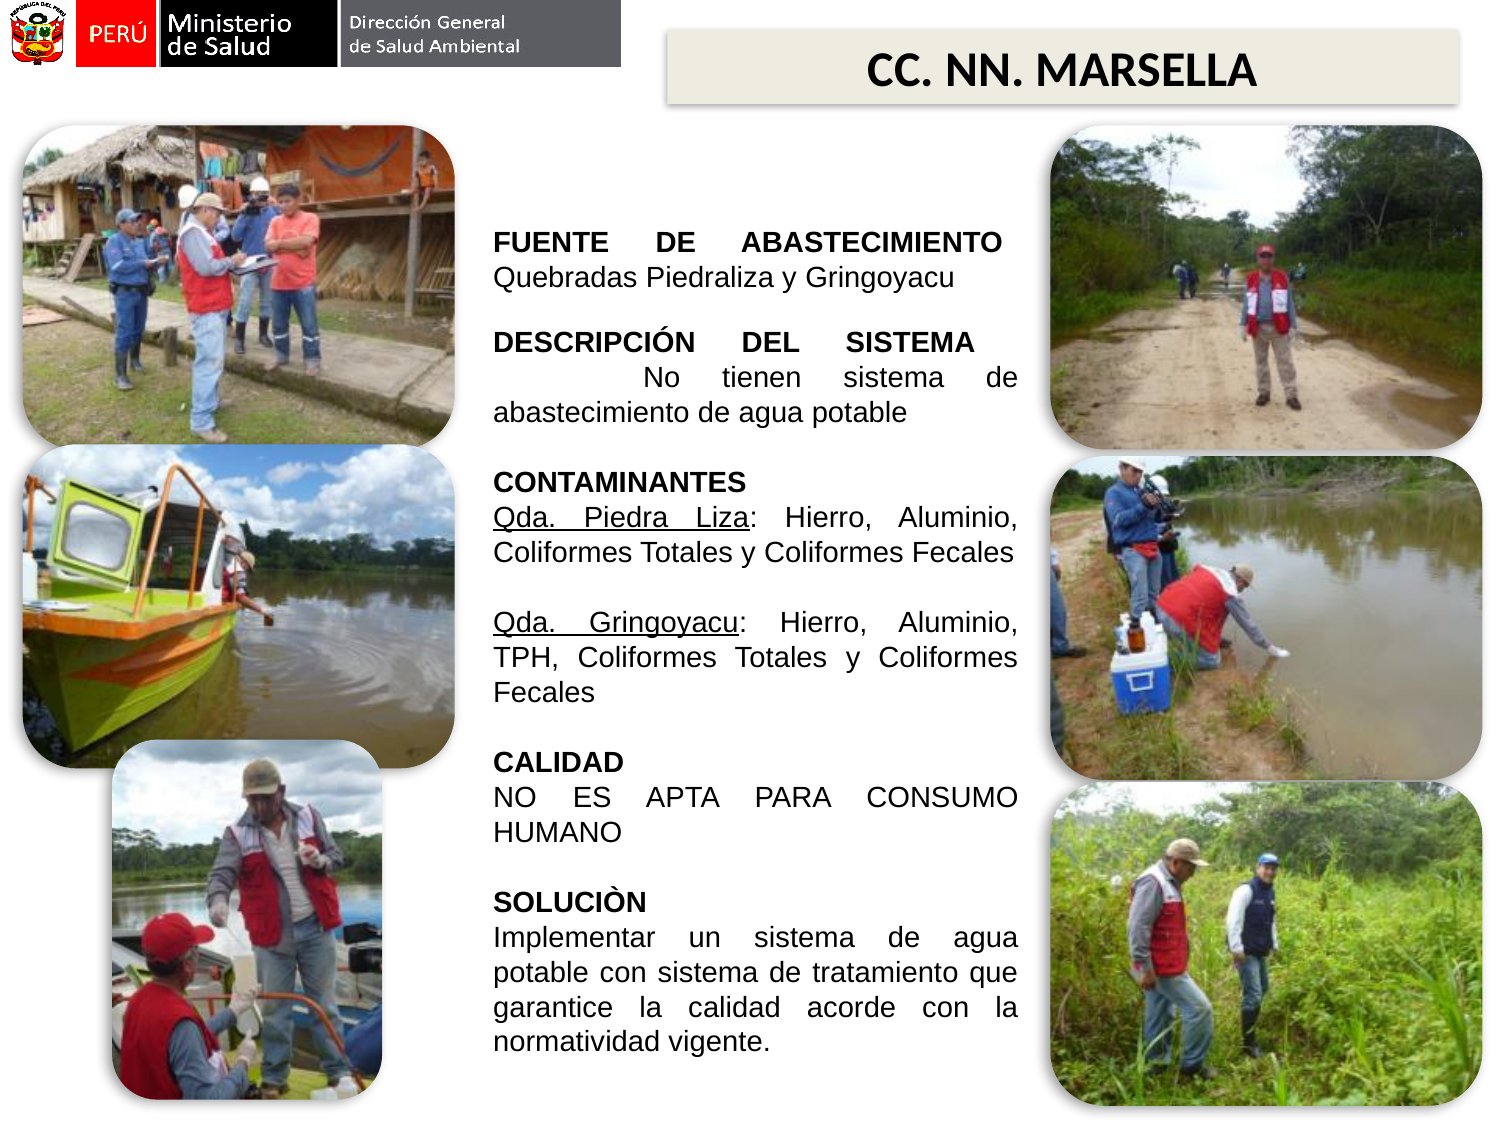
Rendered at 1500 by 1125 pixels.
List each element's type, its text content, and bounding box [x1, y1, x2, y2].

picture [22, 125, 455, 1100]
picture [1050, 125, 1483, 450]
text_box Fuente de abastecimiento Quebradas Piedraliza y Gringoyacu Descripción del Sistema No tienen sistema de abastecimiento de agua potable CONTAMINANTES Qda. Piedra Liza: Hierro, Aluminio, Coliformes Totales y Coliformes Fecales Qda. Gringoyacu: Hierro, Aluminio, TPH, Coliformes Totales y Coliformes Fecales CALIDAD NO ES APTA PARA CONSUMO HUMANO Soluciòn Implementar un sistema de agua potable con sistema de tratamiento que garantice la calidad acorde con la normatividad vigente. [478, 196, 1034, 1066]
text_box CC. NN. MARSELLA [667, 29, 1459, 105]
picture [0, 0, 621, 67]
picture [1050, 455, 1483, 1107]
